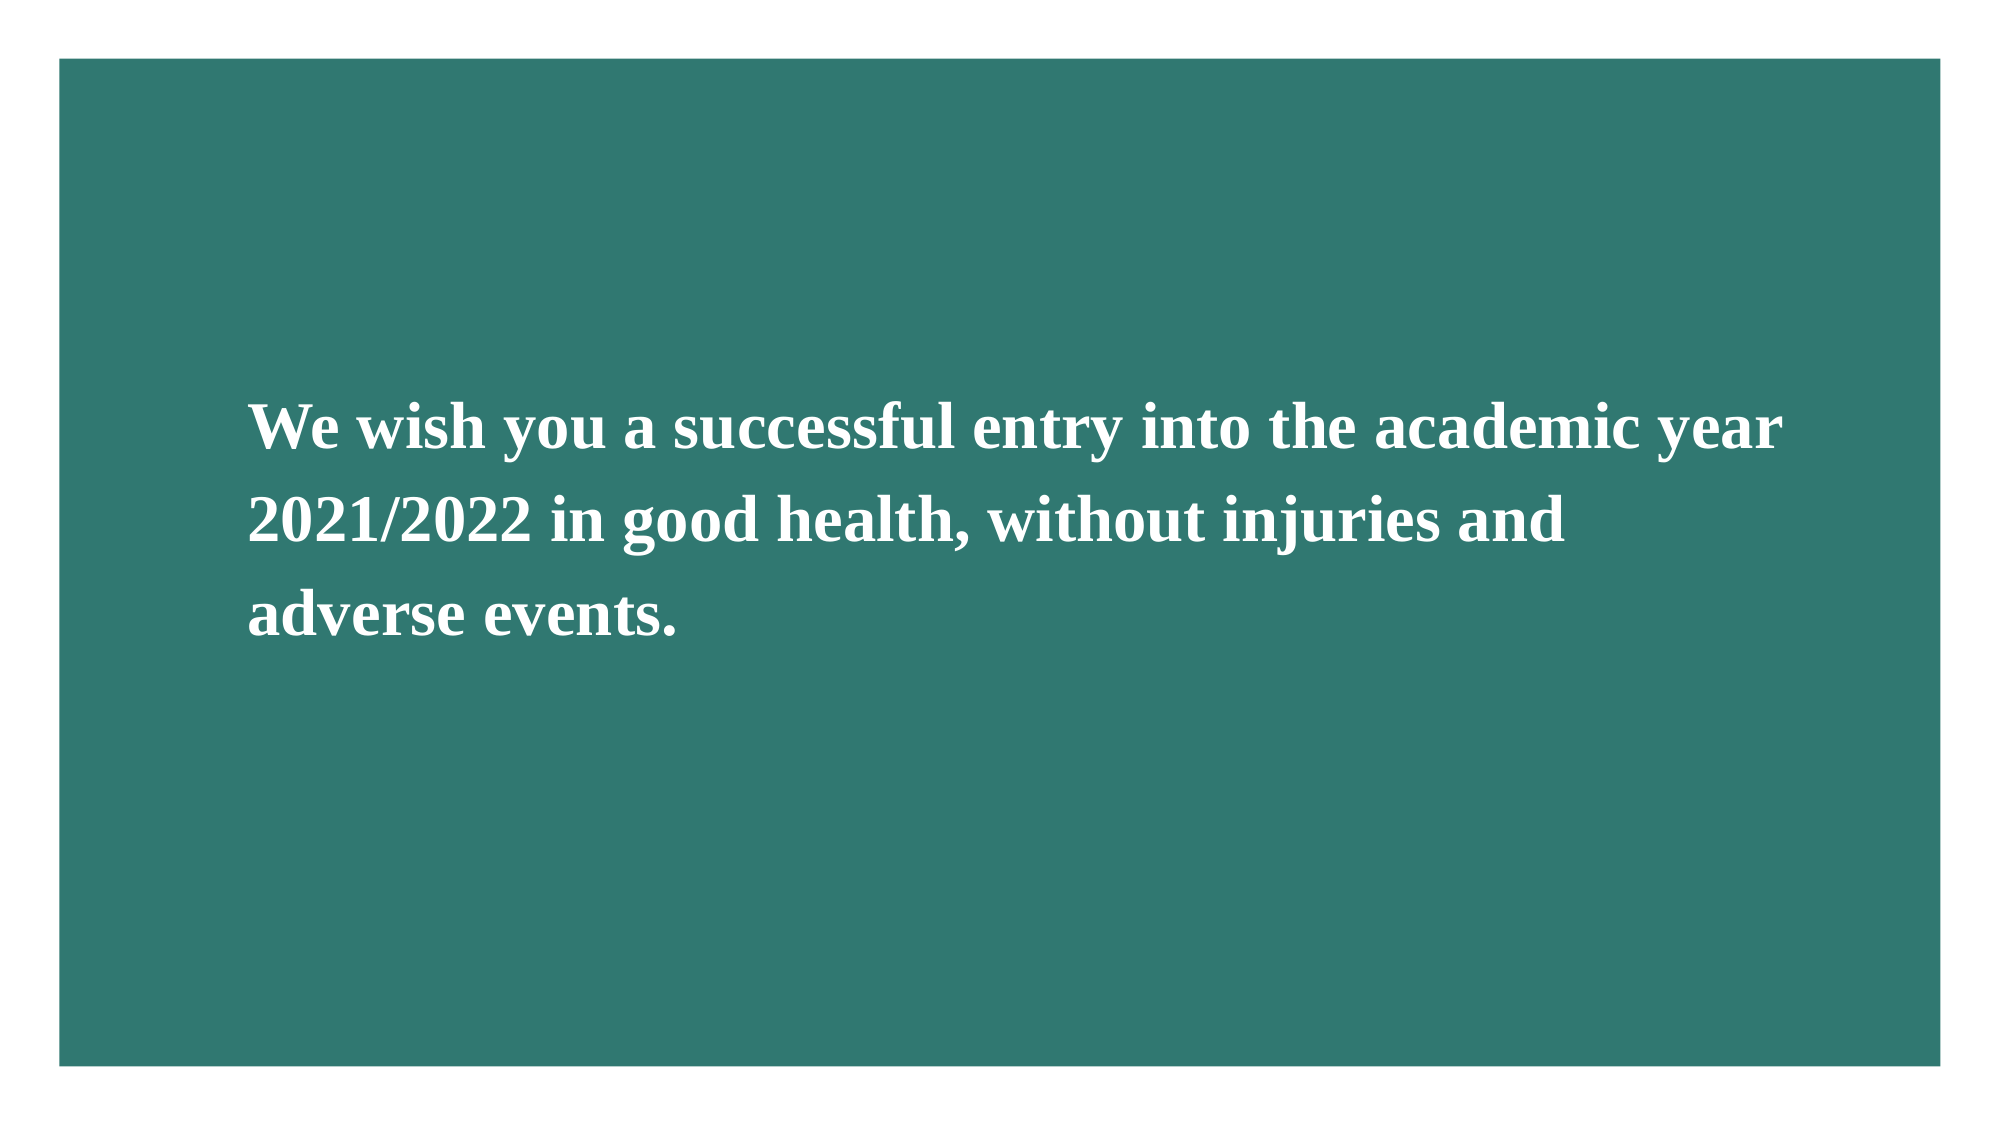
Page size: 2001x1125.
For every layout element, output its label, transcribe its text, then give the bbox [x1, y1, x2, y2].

text_box We wish you a successful entry into the academic year 2021/2022 in good health, without injuries and adverse events. [232, 374, 1814, 751]
text_box [58, 57, 1941, 1068]
